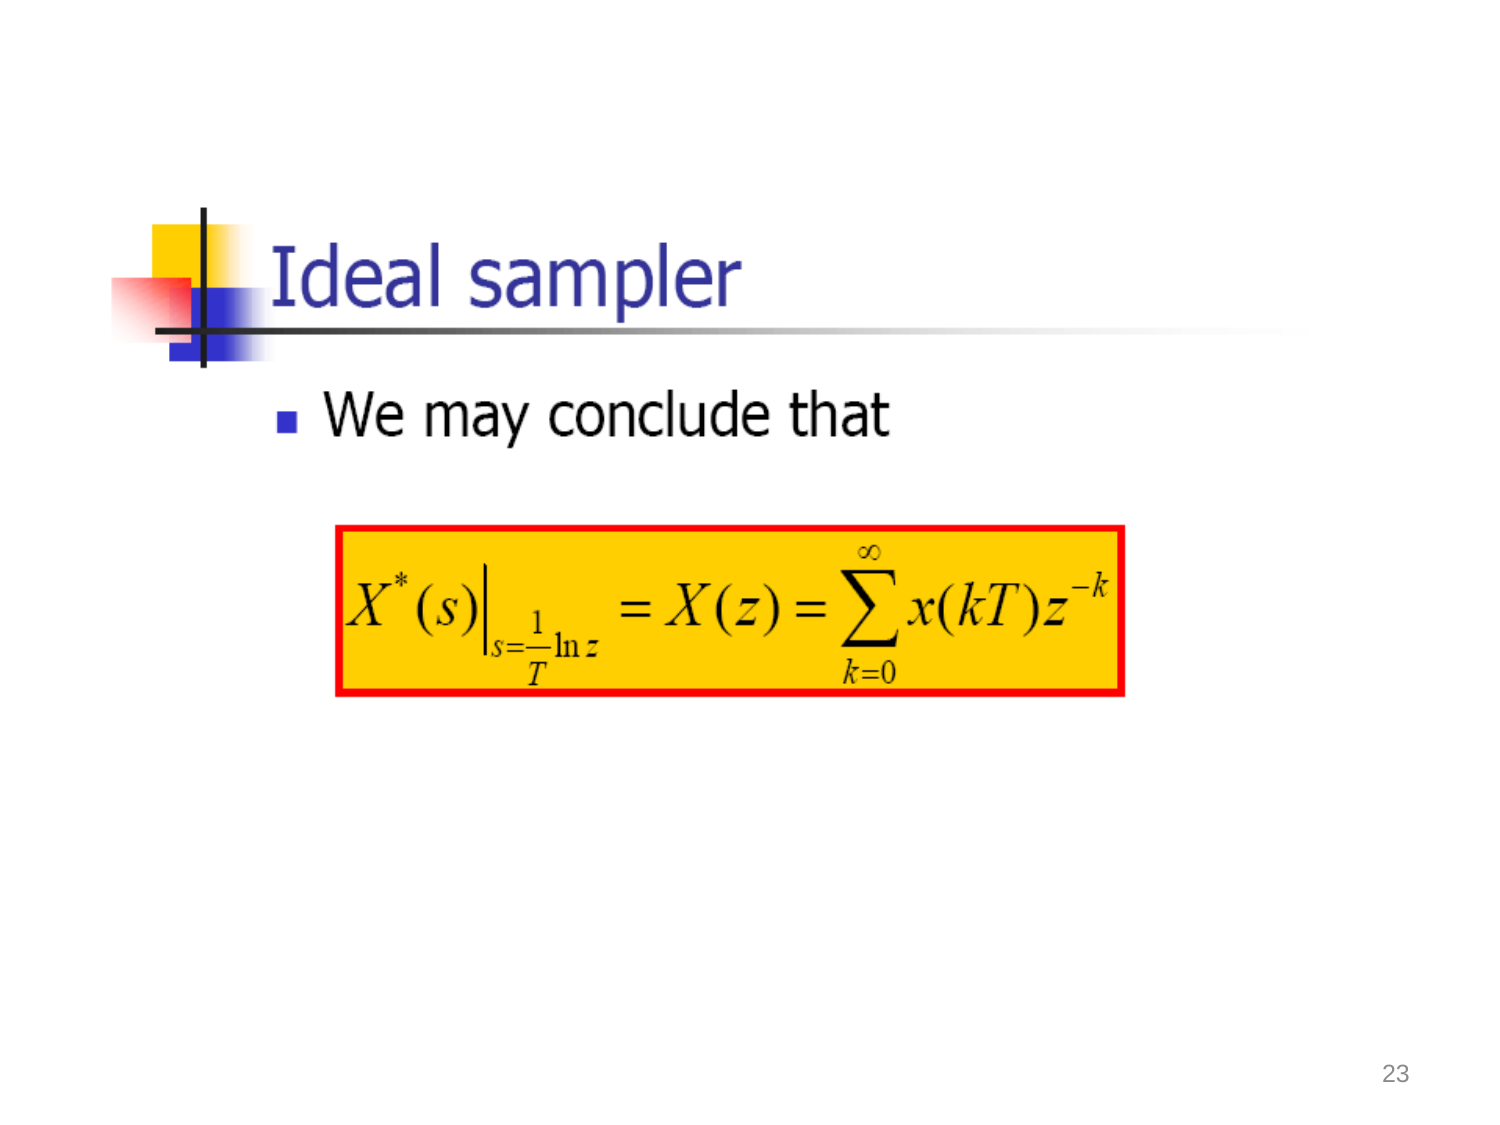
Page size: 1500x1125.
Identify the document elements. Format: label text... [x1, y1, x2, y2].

picture [46, 81, 1457, 1038]
slide_number 23 [1074, 1044, 1425, 1103]
